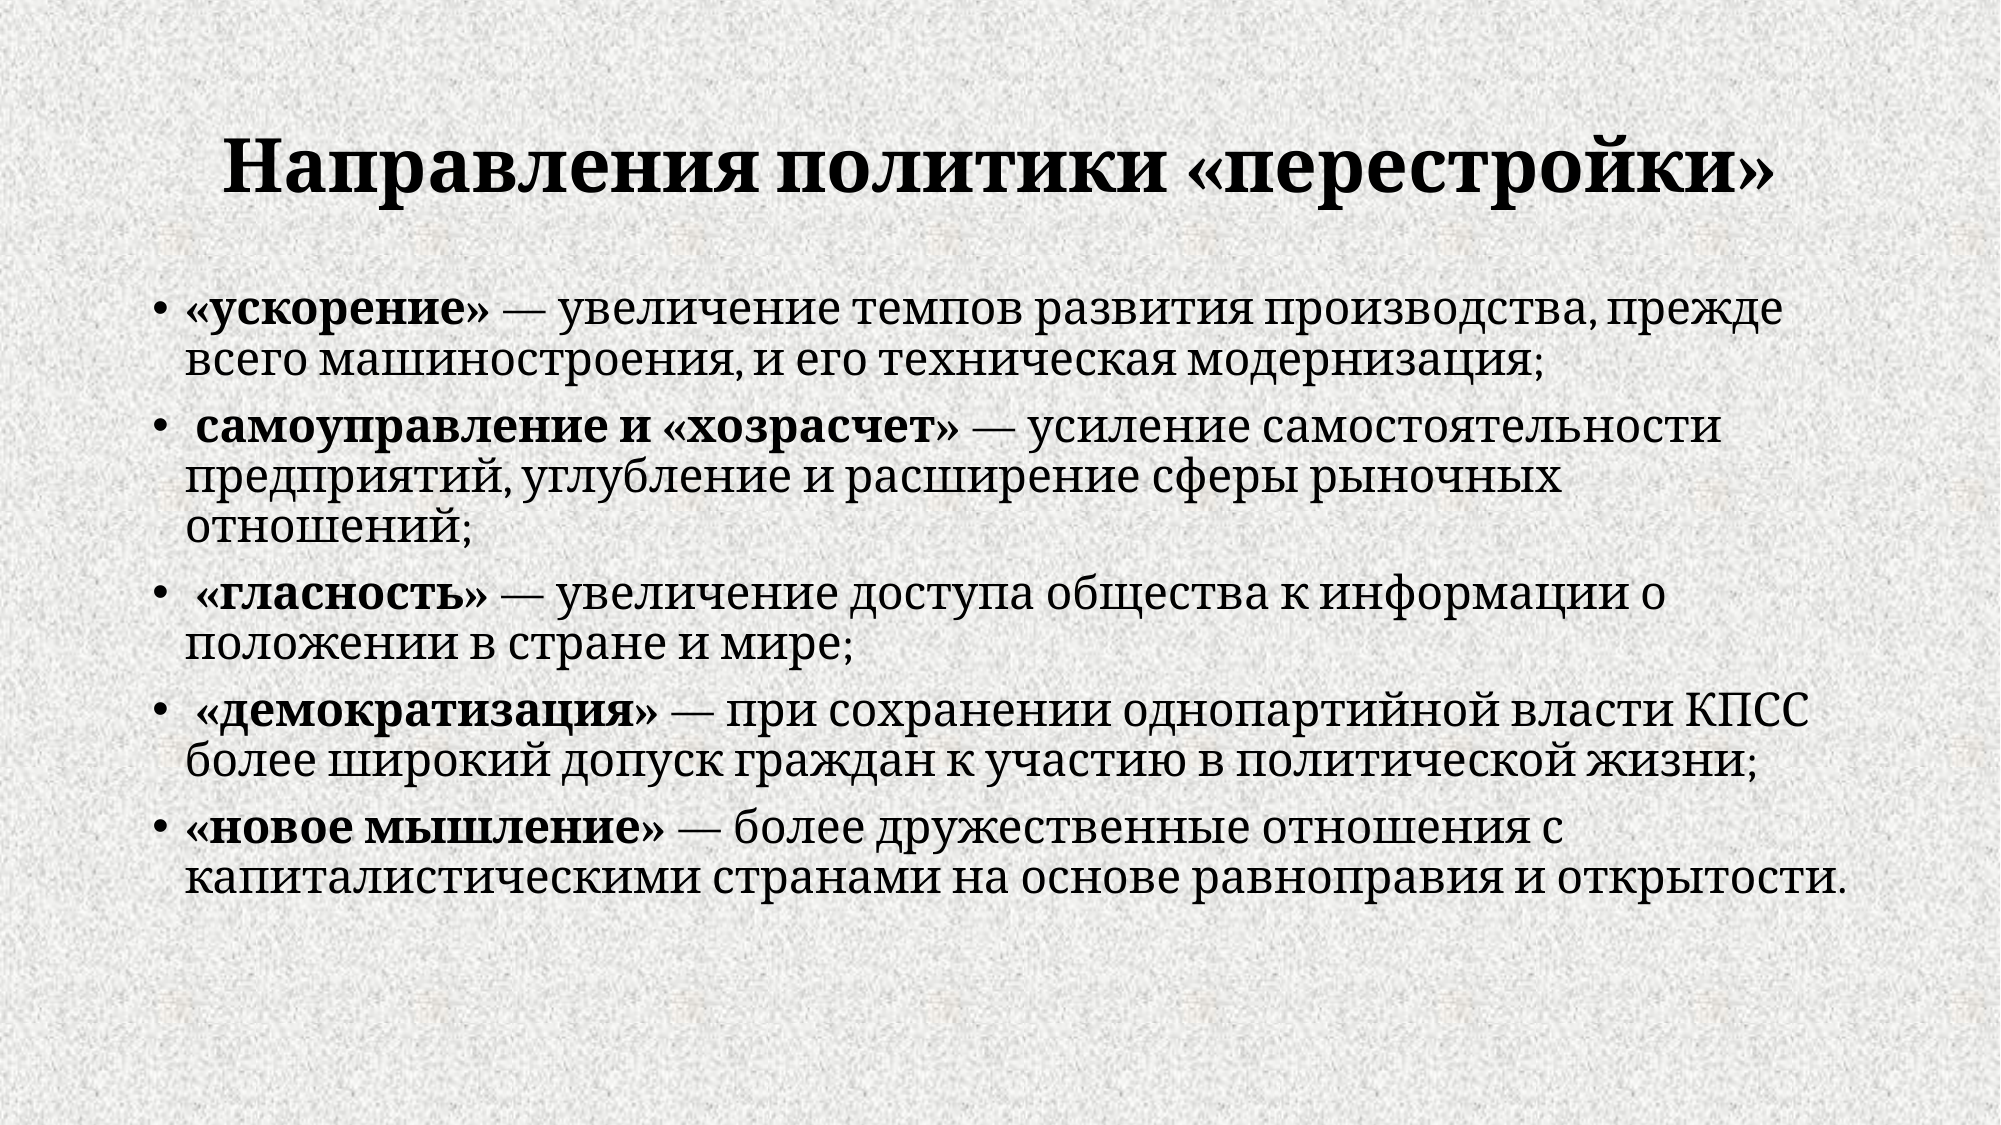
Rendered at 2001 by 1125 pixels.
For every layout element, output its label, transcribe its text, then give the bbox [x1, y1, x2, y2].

list «ускорение» — увеличение темпов развития производства, прежде всего машиностроения, и его техническая модернизация; самоуправление и «хозрасчет» — усиление самостоятельности предприятий, углубление и расширение сферы рыночных отношений; «гласность» — увеличение доступа общества к информации о положении в стране и мире; «демократизация» — при сохранении однопартийной власти КПСС более широкий допуск граждан к участию в политической жизни; «новое мышление» — более дружественные отношения с капиталистическими странами на основе равноправия и открытости. [137, 277, 1863, 1014]
title Направления политики «перестройки» [137, 59, 1863, 277]
picture [0, 0, 2001, 1125]
